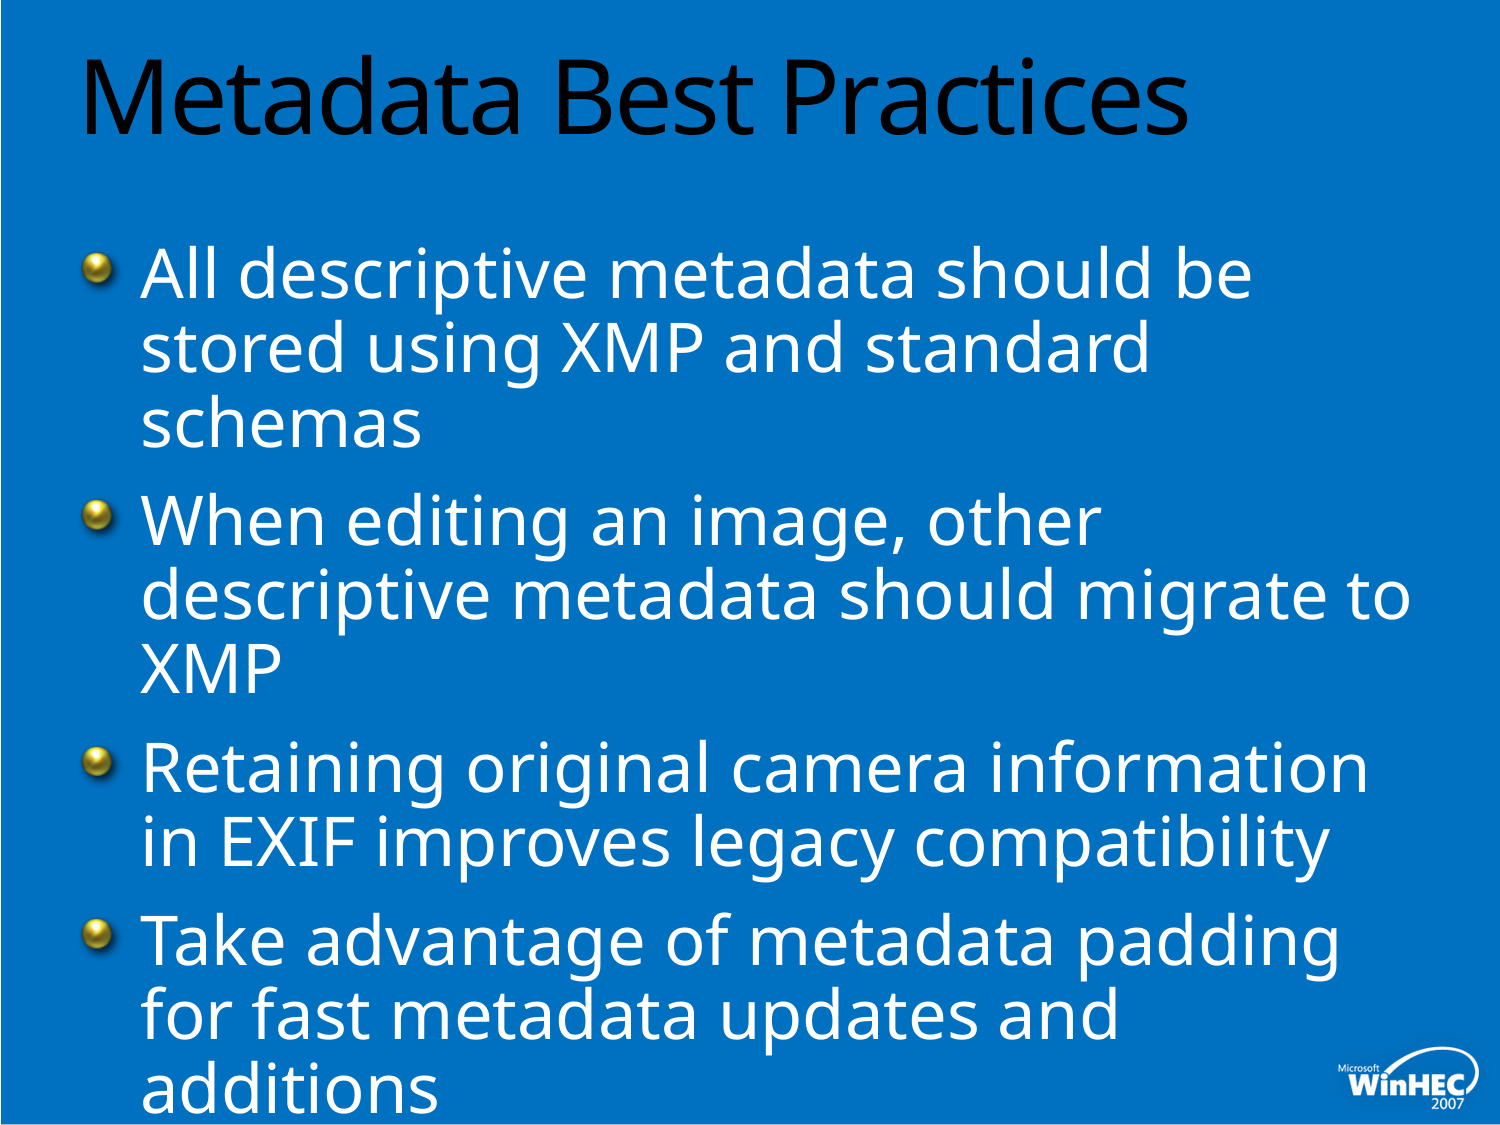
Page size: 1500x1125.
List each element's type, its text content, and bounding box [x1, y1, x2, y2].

title Metadata Best Practices [62, 37, 1438, 152]
list All descriptive metadata should be stored using XMP and standard schemas When editing an image, other descriptive metadata should migrate to XMP Retaining original camera information in EXIF improves legacy compatibility Take advantage of metadata padding for fast metadata updates and additions Strip excess metadata and padding when size/speed is the priority [62, 232, 1438, 621]
picture [0, 0, 1500, 1125]
